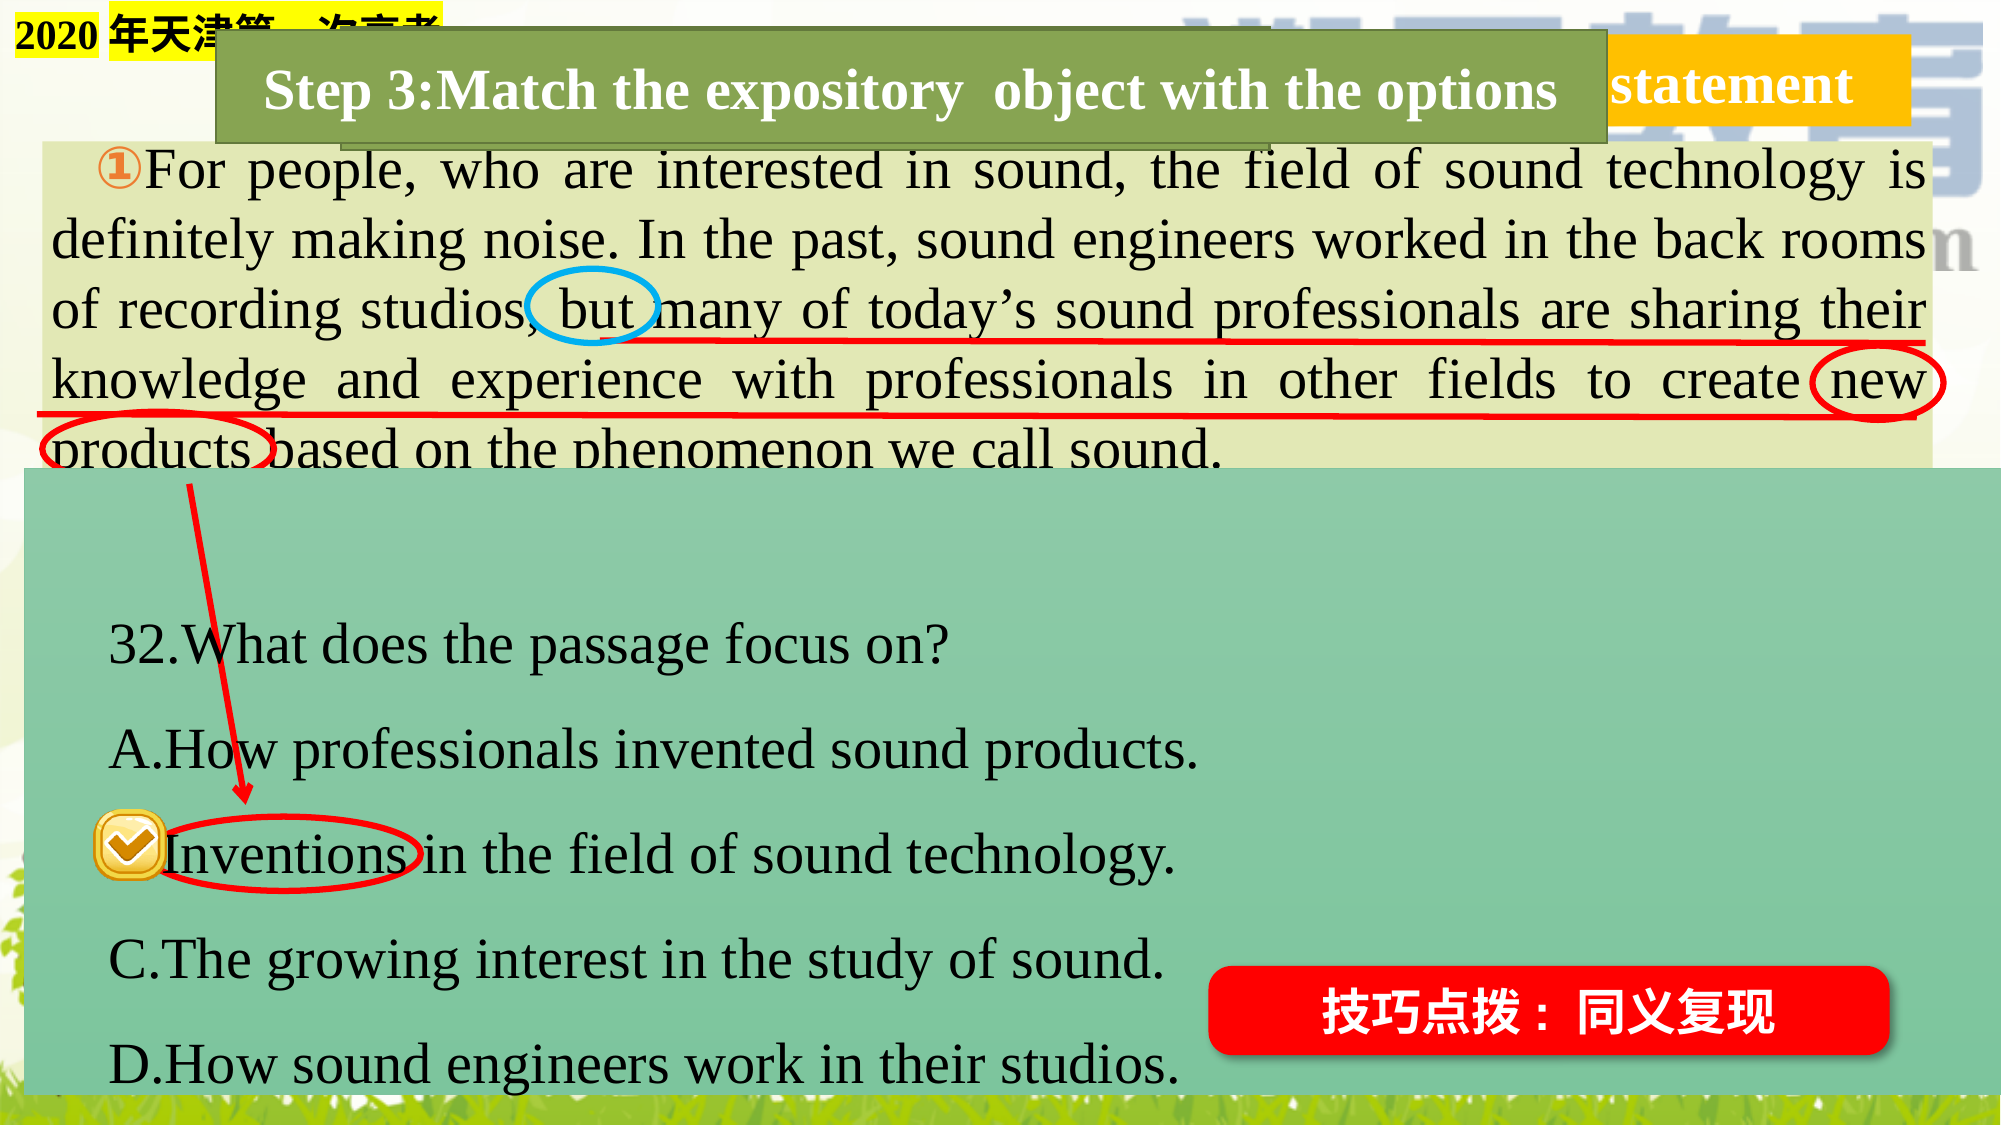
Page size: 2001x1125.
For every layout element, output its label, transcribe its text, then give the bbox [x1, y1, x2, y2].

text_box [189, 483, 246, 805]
text_box [24, 468, 2000, 1095]
text_box [1811, 344, 1945, 414]
picture [0, 0, 2001, 1125]
text_box [526, 267, 660, 345]
picture [93, 809, 167, 881]
text_box General statement [1608, 33, 1912, 127]
text_box [110, 410, 207, 414]
text_box 32.What does the passage focus on? A.How professionals invented sound products. B.Inventions in the field of sound technology. C.The growing interest in the study of sound. D.How sound engineers work in their studios. [93, 562, 1263, 1103]
text_box ①For people, who are interested in sound, the field of sound technology is definitely making noise. In the past, sound engineers worked in the back rooms of recording studios, but many of today’s sound professionals are sharing their knowledge and experience with professionals in other fields to create new products based on the phenomenon we call sound. ②Sound can be used as a weapon. Imagine that a police officer is chasing a thief. The thief tries to escape. And the officer can’t let him get away. He pulls out a special device, points it at the suspect, and switches it on. The thief drops to the ground. This new weapon is called a Long Range Acoustic Device(LRAD, 远程定向声波发射器). It produces a deafening sound so painful that it temporarily disables a person. The noise from the LRAD is directed like a ray of light and travels only into the ears of that person, but it is not deadly. [36, 123, 1944, 414]
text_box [36, 481, 1210, 487]
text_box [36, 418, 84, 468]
text_box Step 3:Match the expository object with the options [215, 29, 1608, 144]
text_box ①For people, who are interested in sound, the field of sound technology is definitely making noise. In the past, sound engineers worked in the back rooms of recording studios, but many of today’s sound professionals are sharing their knowledge and experience with professionals in other fields to create new products based on the phenomenon we call sound. ②Sound can be used as a weapon. Imagine that a police officer is chasing a thief. The thief tries to escape. And the officer can’t let him get away. He pulls out a special device, points it at the suspect, and switches it on. The thief drops to the ground. This new weapon is called a Long Range Acoustic Device(LRAD, 远程定向声波发射器). It produces a deafening sound so painful that it temporarily disables a person. The noise from the LRAD is directed like a ray of light and travels only into the ears of that person, but it is not deadly. [232, 391, 1944, 468]
text_box [41, 418, 276, 468]
text_box Step 2: Find the expository object [340, 144, 1271, 151]
text_box 2020年天津第一次高考 [0, 0, 1000, 65]
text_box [36, 414, 1917, 418]
text_box 技巧点拨: 同义复现 [1208, 965, 1890, 1056]
